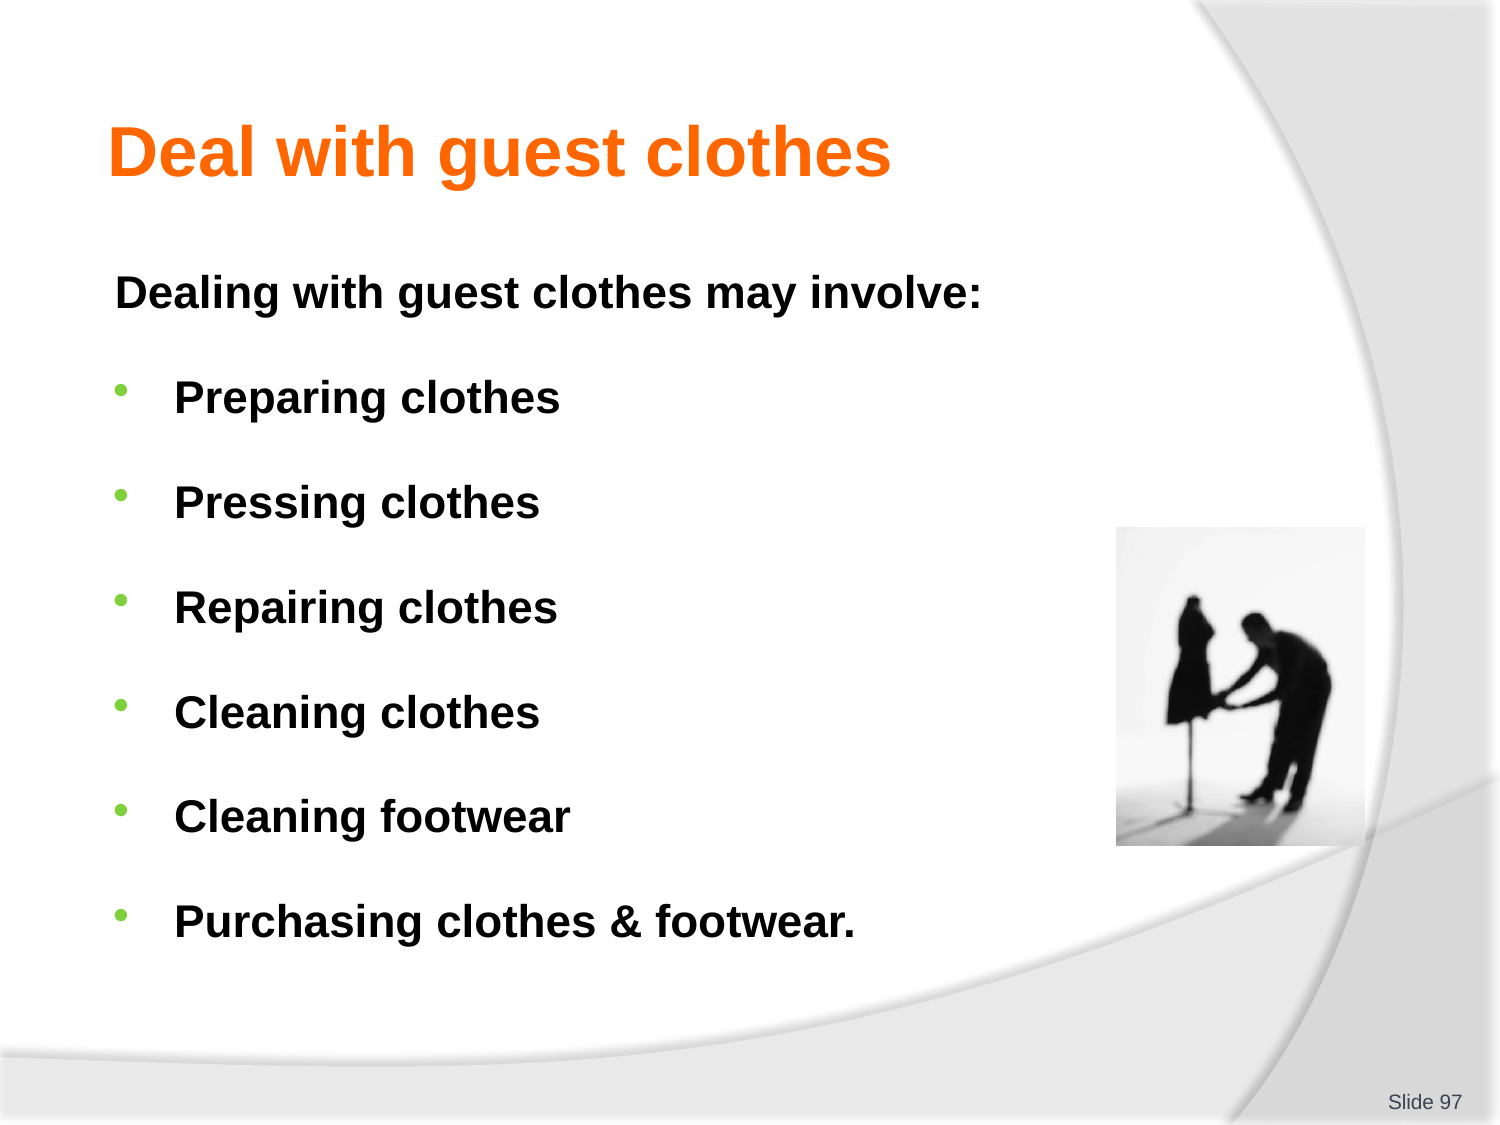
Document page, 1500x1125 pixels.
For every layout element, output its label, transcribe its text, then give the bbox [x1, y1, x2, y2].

slide_number Slide 97 [1337, 1053, 1463, 1114]
title Deal with guest clothes [100, 54, 1326, 243]
picture [1115, 526, 1365, 847]
list Dealing with guest clothes may involve: Preparing clothes Pressing clothes Repairing clothes Cleaning clothes Cleaning footwear Purchasing clothes & footwear. [100, 255, 1326, 998]
